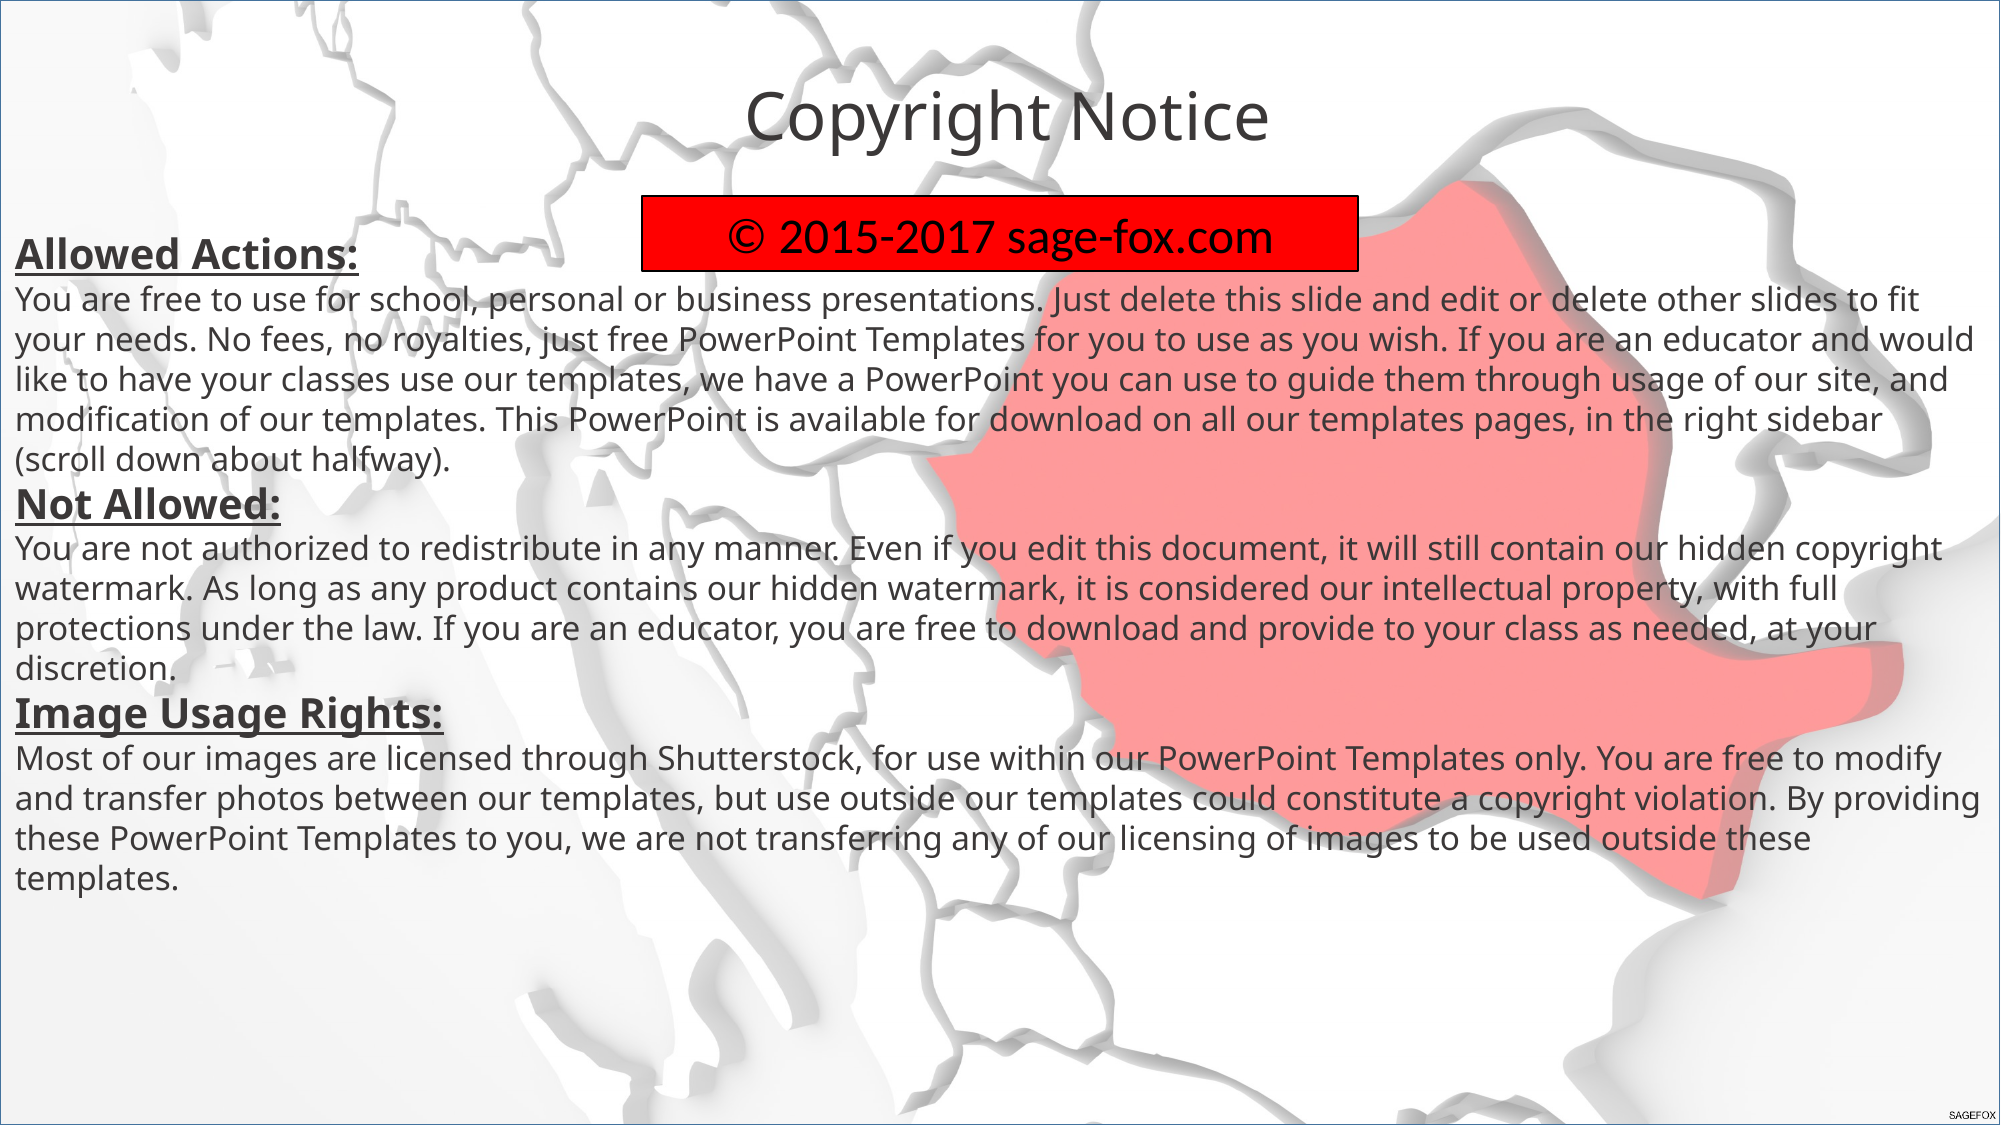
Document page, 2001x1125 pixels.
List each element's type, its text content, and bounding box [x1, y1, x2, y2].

text_box © 2015-2017 sage-fox.com [641, 196, 1358, 272]
text_box Allowed Actions: You are free to use for school, personal or business presentations. Just delete this slide and edit or delete other slides to fit your needs. No fees, no royalties, just free PowerPoint Templates for you to use as you wish. If you are an educator and would like to have your classes use our templates, we have a PowerPoint you can use to guide them through usage of our site, and modification of our templates. This PowerPoint is available for download on all our templates pages, in the right sidebar (scroll down about halfway). Not Allowed: You are not authorized to redistribute in any manner. Even if you edit this document, it will still contain our hidden copyright watermark. As long as any product contains our hidden watermark, it is considered our intellectual property, with full protections under the law. If you are an educator, you are free to download and provide to your class as needed, at your discretion. Image Usage Rights: Most of our images are licensed through Shutterstock, for use within our PowerPoint Templates only. You are free to modify and transfer photos between our templates, but use outside our templates could constitute a copyright violation. By providing these PowerPoint Templates to you, we are not transferring any of our licensing of images to be used outside these templates. [0, 0, 2000, 1125]
title Copyright Notice [493, 60, 1524, 178]
